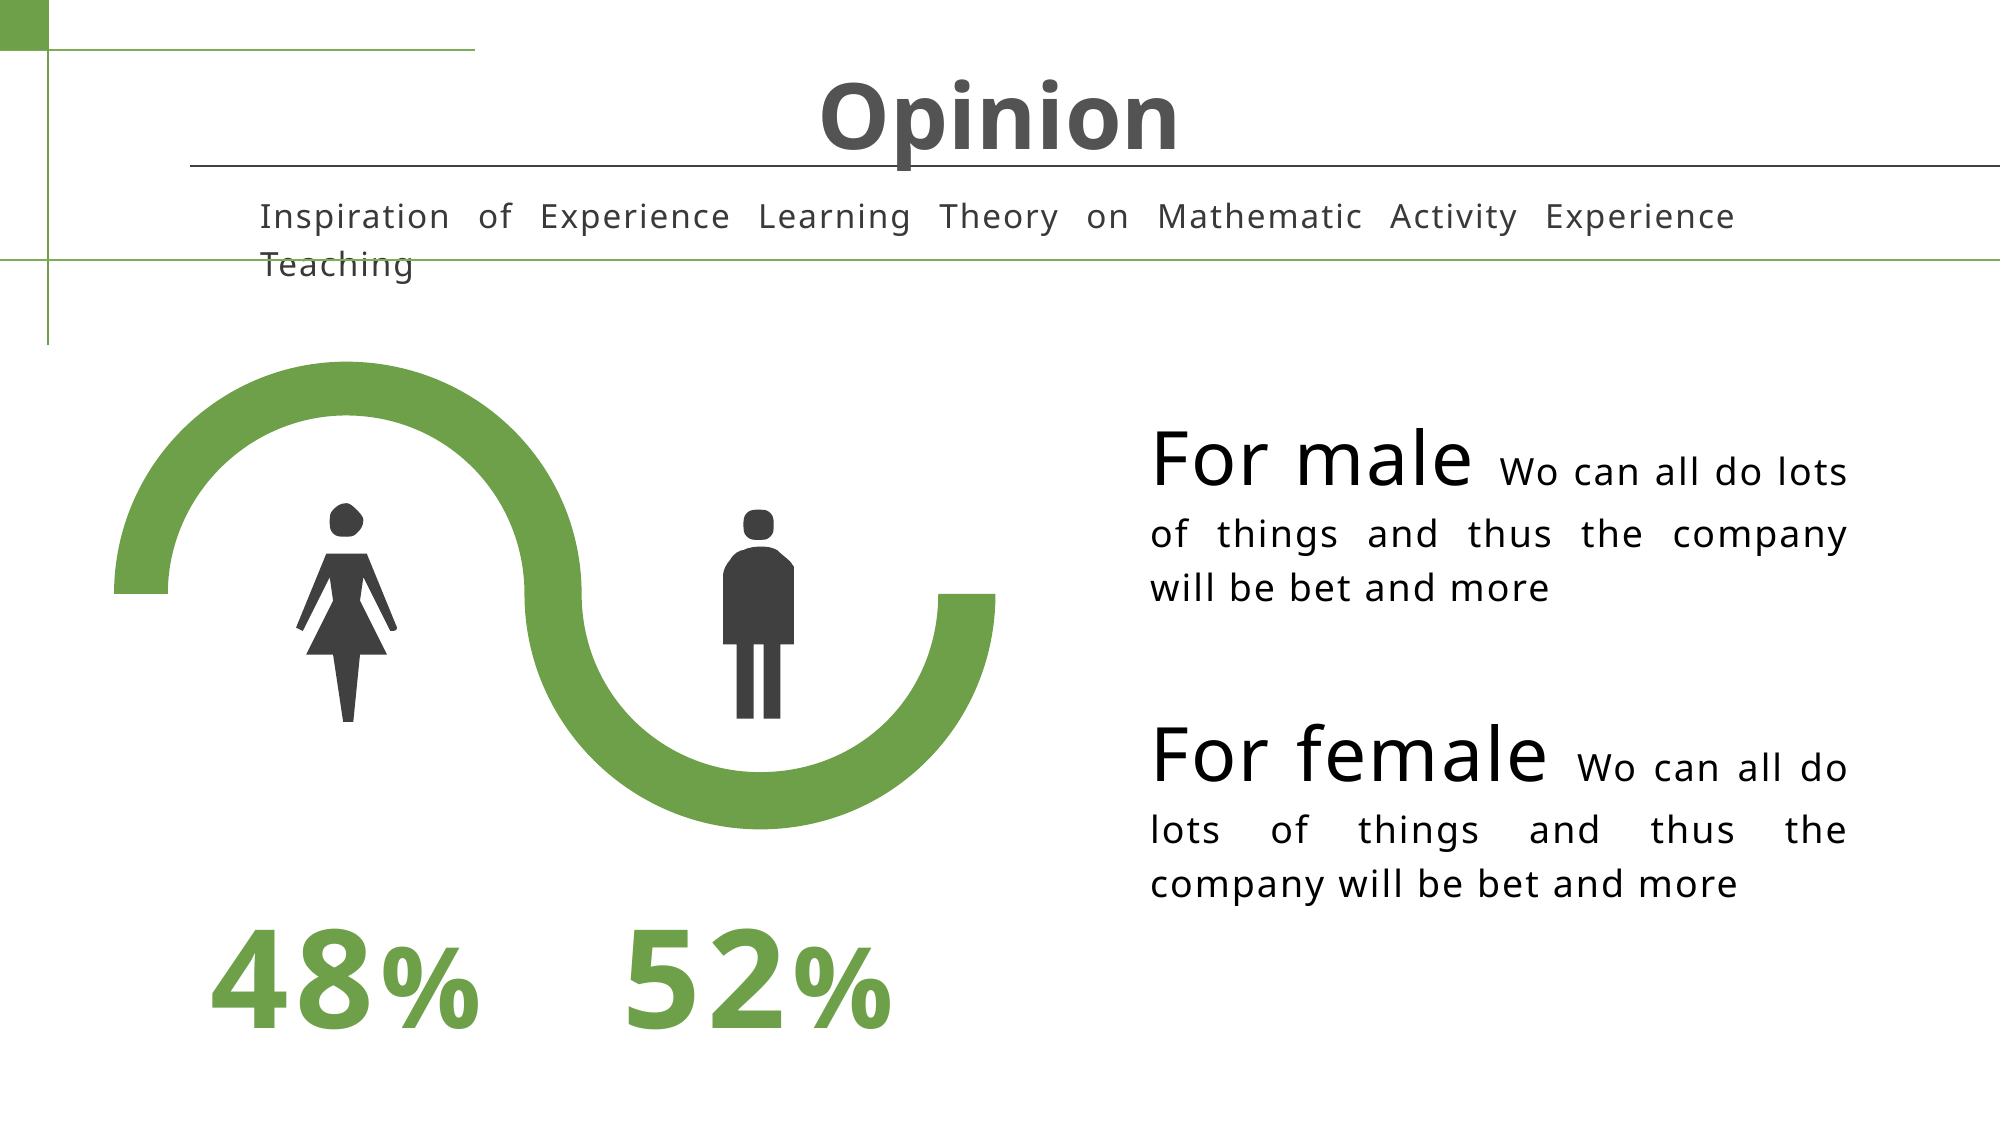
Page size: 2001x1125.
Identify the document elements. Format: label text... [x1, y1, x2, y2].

text_box Opinion [803, 50, 1197, 165]
text_box Opinion [803, 166, 1197, 176]
text_box For female Wo can all do lots of things and thus the company will be bet and more [1135, 681, 1865, 912]
text_box Inspiration of Experience Learning Theory on Mathematic Activity Experience Teaching [245, 180, 1755, 259]
text_box Inspiration of Experience Learning Theory on Mathematic Activity Experience Teaching [245, 261, 1755, 291]
text_box For male Wo can all do lots of things and thus the company will be bet and more [1135, 385, 1865, 617]
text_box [114, 361, 996, 1066]
text_box [0, 0, 47, 49]
